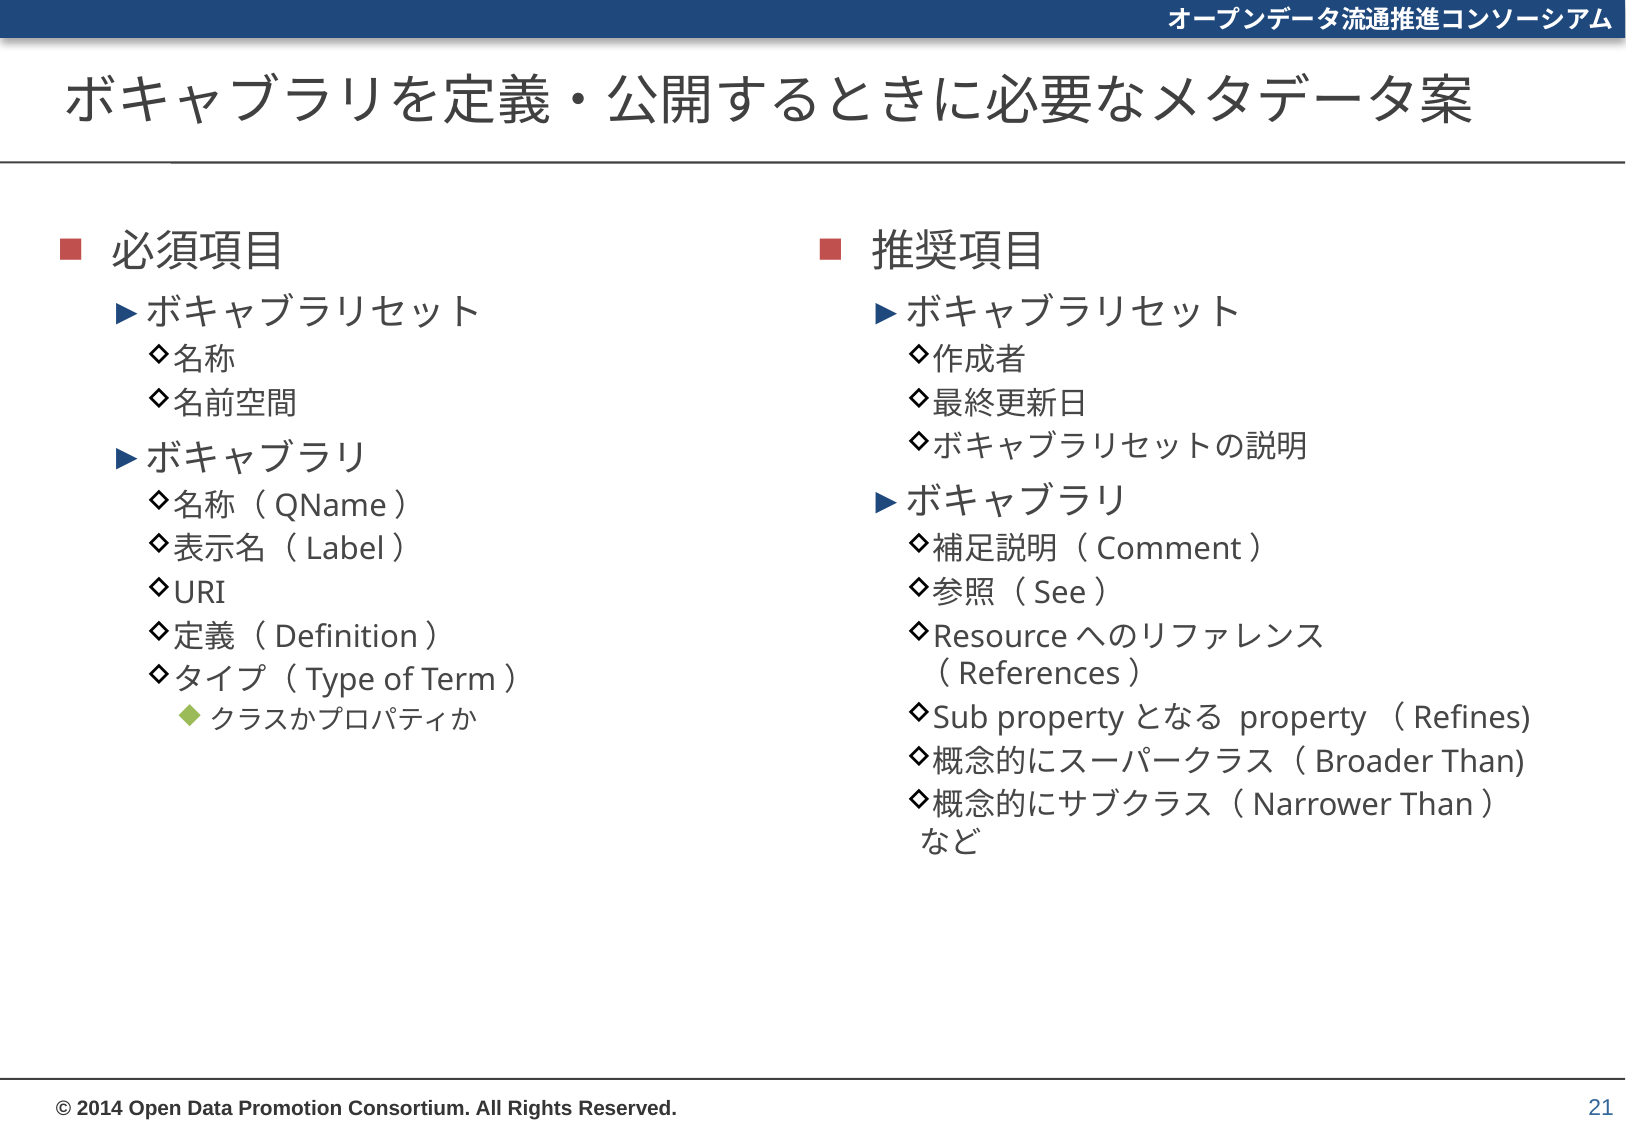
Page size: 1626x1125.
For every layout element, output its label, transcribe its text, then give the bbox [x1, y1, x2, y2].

slide_number 21 [1557, 1082, 1625, 1125]
list 必須項目 ボキャブラリセット 名称 名前空間 ボキャブラリ 名称（QName） 表示名（Label） URI 定義（Definition） タイプ（Type of Term） クラスかプロパティか [57, 216, 799, 1052]
title ボキャブラリを定義・公開するときに必要なメタデータ案 [63, 49, 1563, 146]
list 推奨項目 ボキャブラリセット 作成者 最終更新日 ボキャブラリセットの説明 ボキャブラリ 補足説明（Comment） 参照（See） Resourceへのリファレンス（References） Sub propertyとなる property（Refines) 概念的にスーパークラス（Broader Than) 概念的にサブクラス（Narrower Than） など [817, 216, 1559, 1052]
